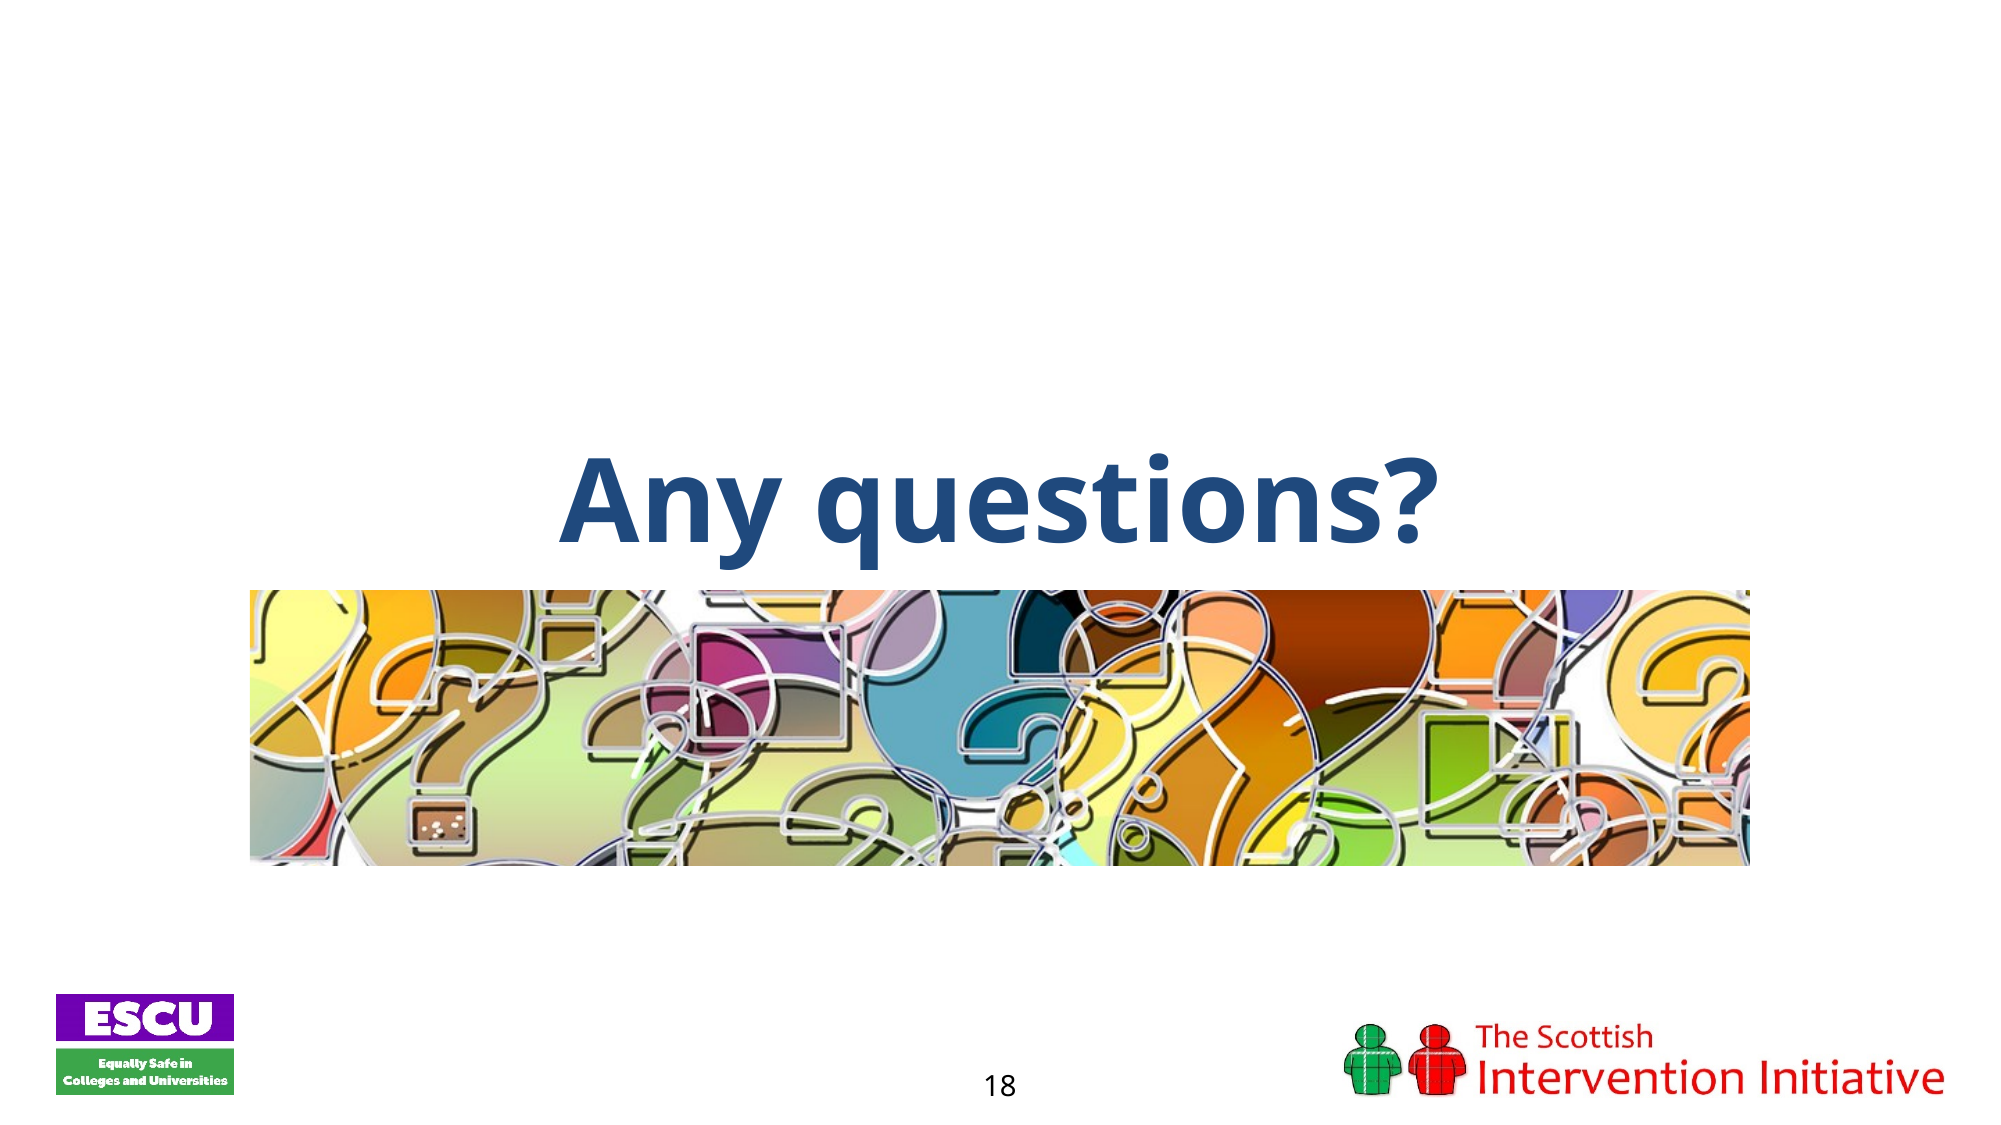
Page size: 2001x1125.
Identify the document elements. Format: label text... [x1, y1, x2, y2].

picture [1342, 1021, 1945, 1098]
picture [56, 994, 234, 1095]
title Any questions? [249, 184, 1750, 576]
picture [249, 590, 1750, 866]
